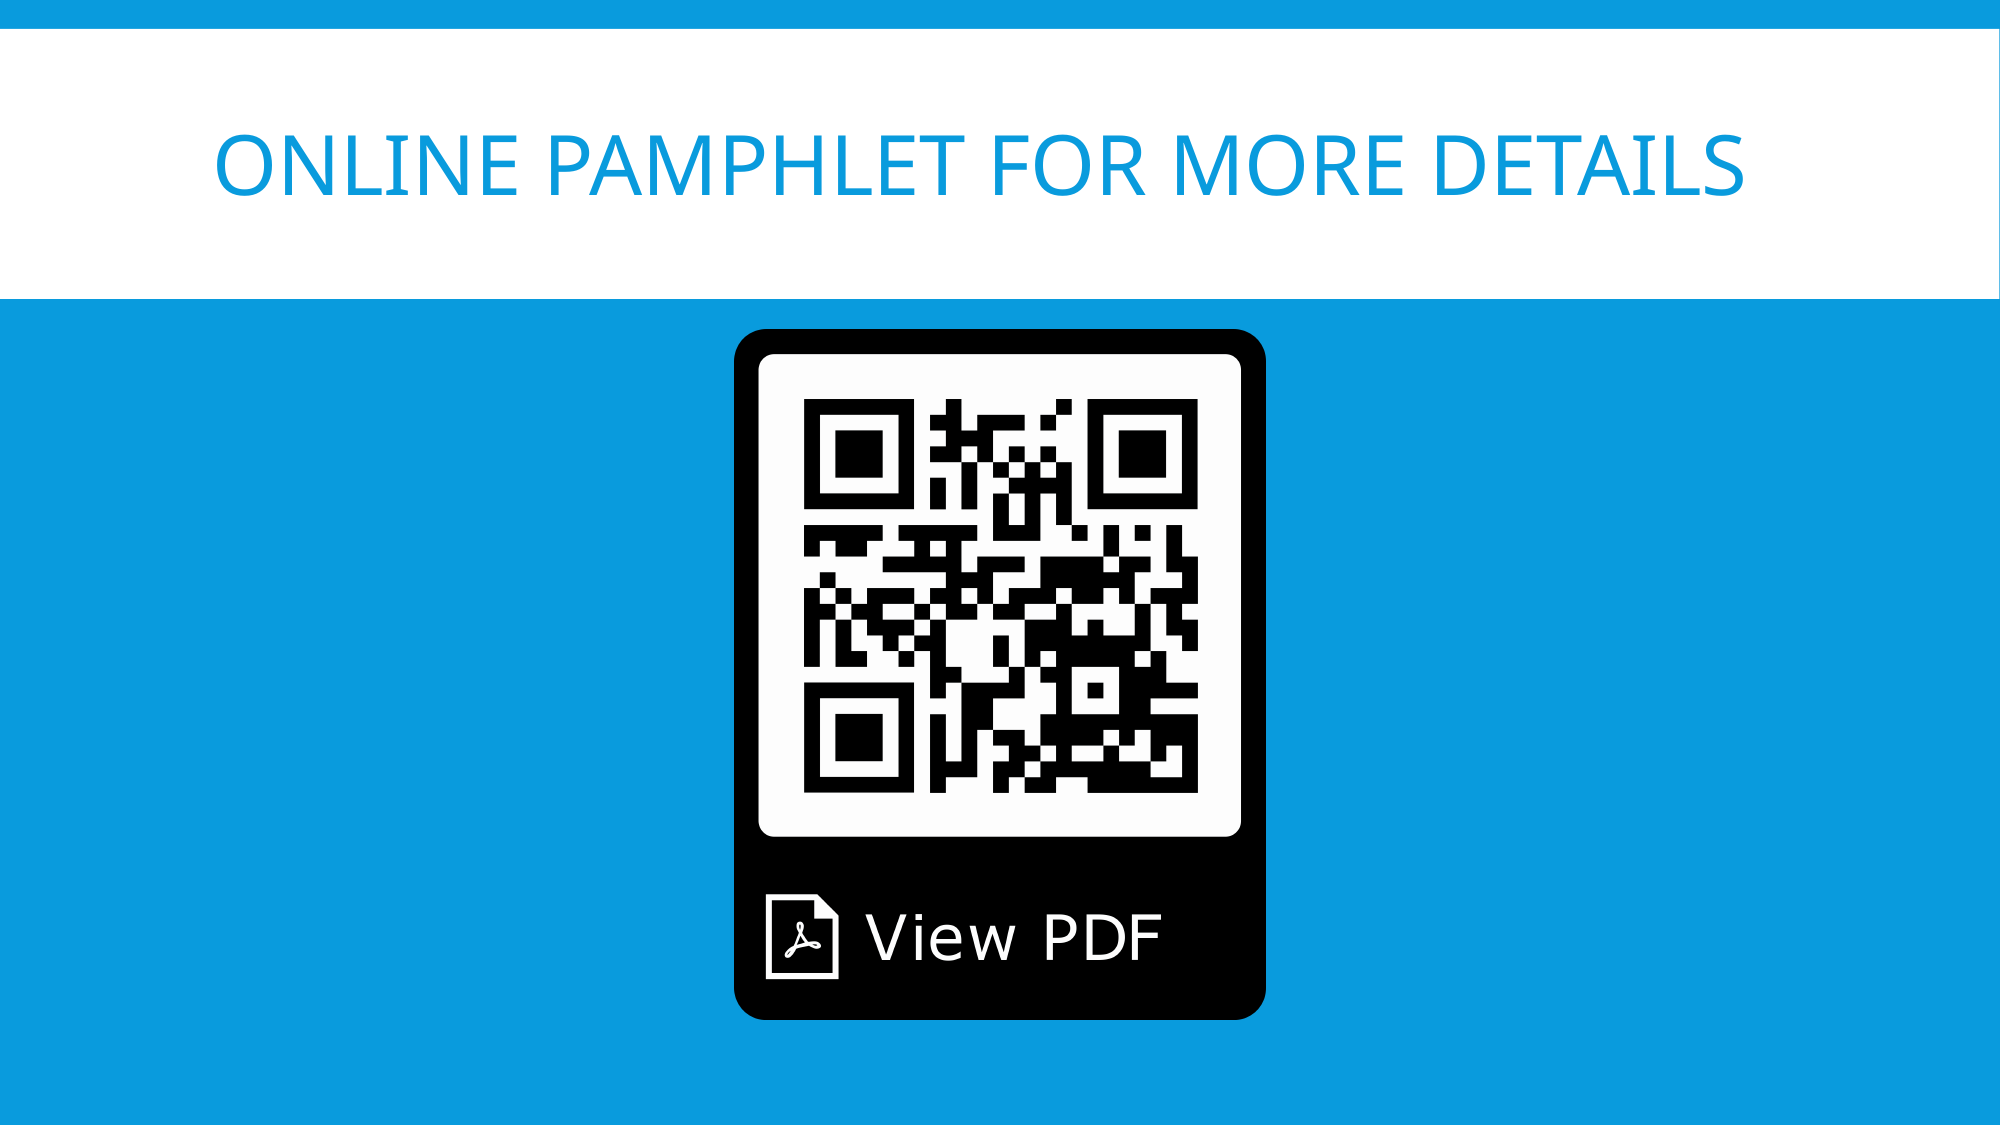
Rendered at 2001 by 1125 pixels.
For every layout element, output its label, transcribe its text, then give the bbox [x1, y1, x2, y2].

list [733, 329, 1266, 1021]
title Online Pamphlet For more details [197, 46, 1803, 295]
